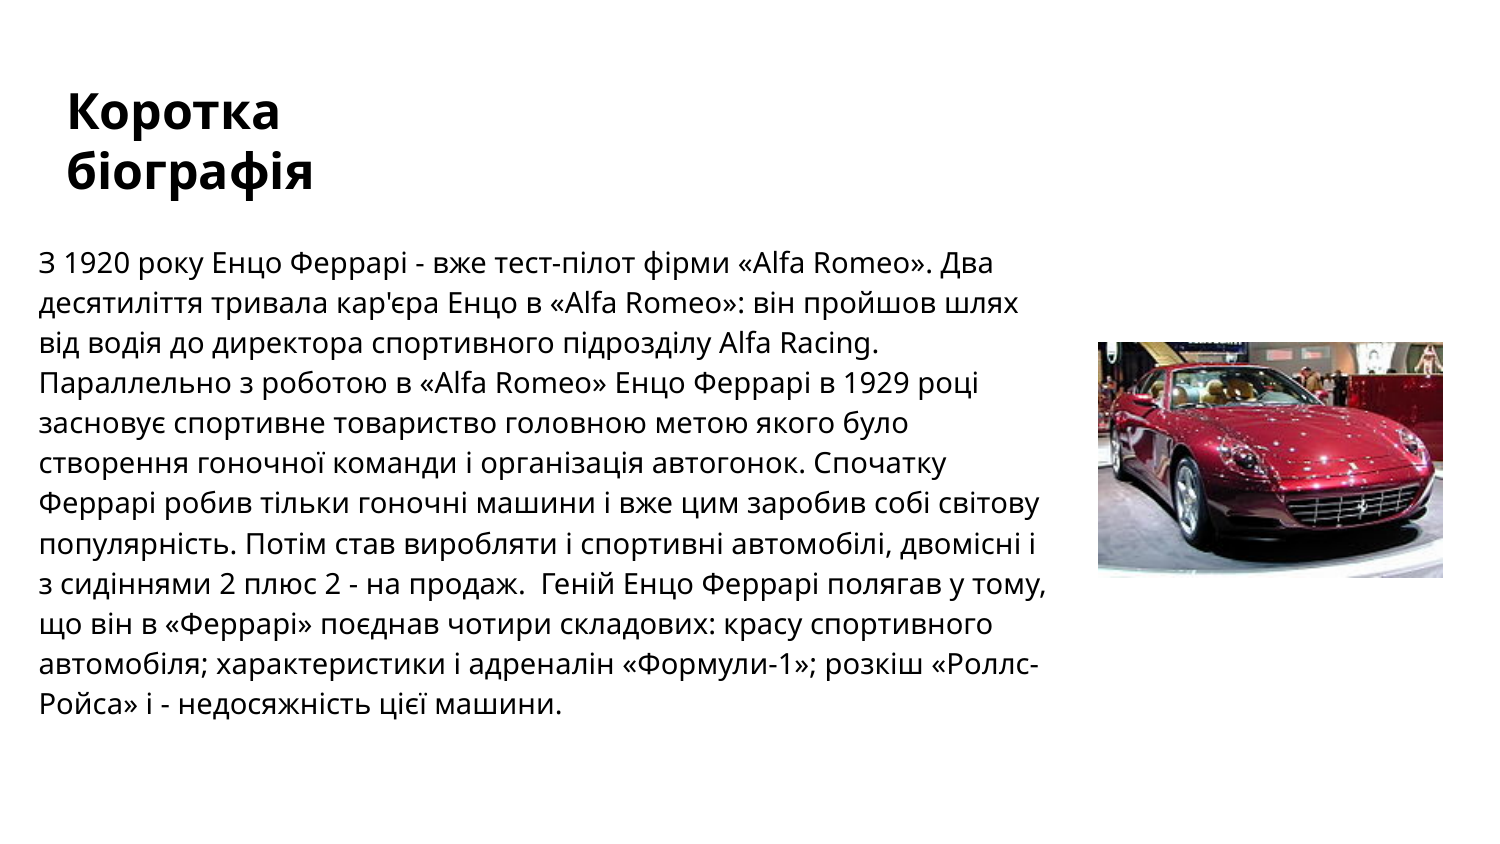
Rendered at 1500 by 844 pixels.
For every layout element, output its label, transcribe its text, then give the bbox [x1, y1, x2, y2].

title Коротка біографія [51, 91, 512, 216]
picture [1098, 342, 1443, 578]
list З 1920 року Енцо Феррарі - вже тест-пілот фірми «Alfa Romeo». Два десятиліття тривала кар'єра Енцо в «Alfa Romeo»: він пройшов шлях від водія до директора спортивного підрозділу Alfa Racing. Параллельно з роботою в «Alfa Romeo» Енцо Феррарі в 1929 році засновує спортивне товариство головною метою якого було створення гоночної команди і організація автогонок. Спочатку Феррарі робив тільки гоночні машини і вже цим заробив собі світову популярність. Потім став виробляти і спортивні автомобілі, двомісні і з сидіннями 2 плюс 2 - на продаж. Геній Енцо Феррарі полягав у тому, що він в «Феррарі» поєднав чотири складових: красу спортивного автомобіля; характеристики і адреналін «Формули-1»; розкіш «Роллс-Ройса» і - недосяжність цієї машини. [23, 223, 1072, 752]
